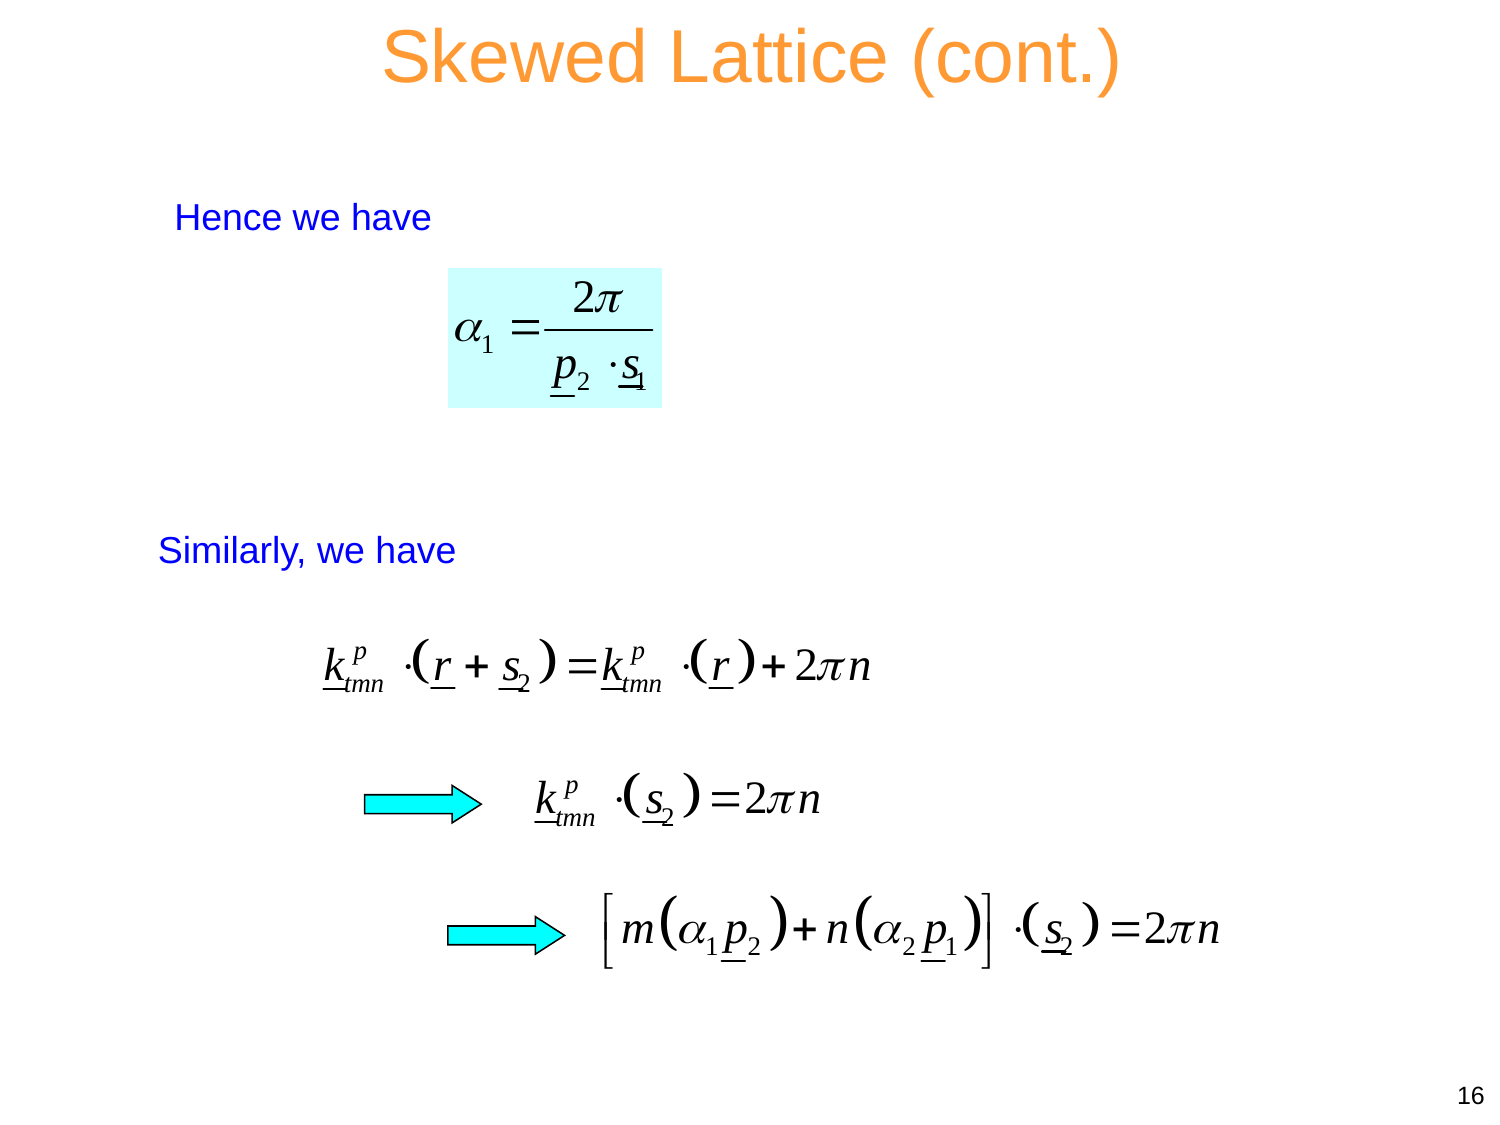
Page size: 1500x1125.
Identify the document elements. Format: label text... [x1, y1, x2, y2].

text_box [527, 763, 828, 842]
text_box Hence we have [159, 185, 448, 245]
text_box [447, 916, 565, 955]
text_box [364, 785, 482, 823]
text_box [315, 629, 882, 708]
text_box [447, 267, 663, 408]
slide_number 16 [1149, 1065, 1500, 1125]
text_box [592, 884, 1230, 979]
text_box Skewed Lattice (cont.) [342, 0, 1162, 105]
text_box Similarly, we have [143, 518, 472, 579]
